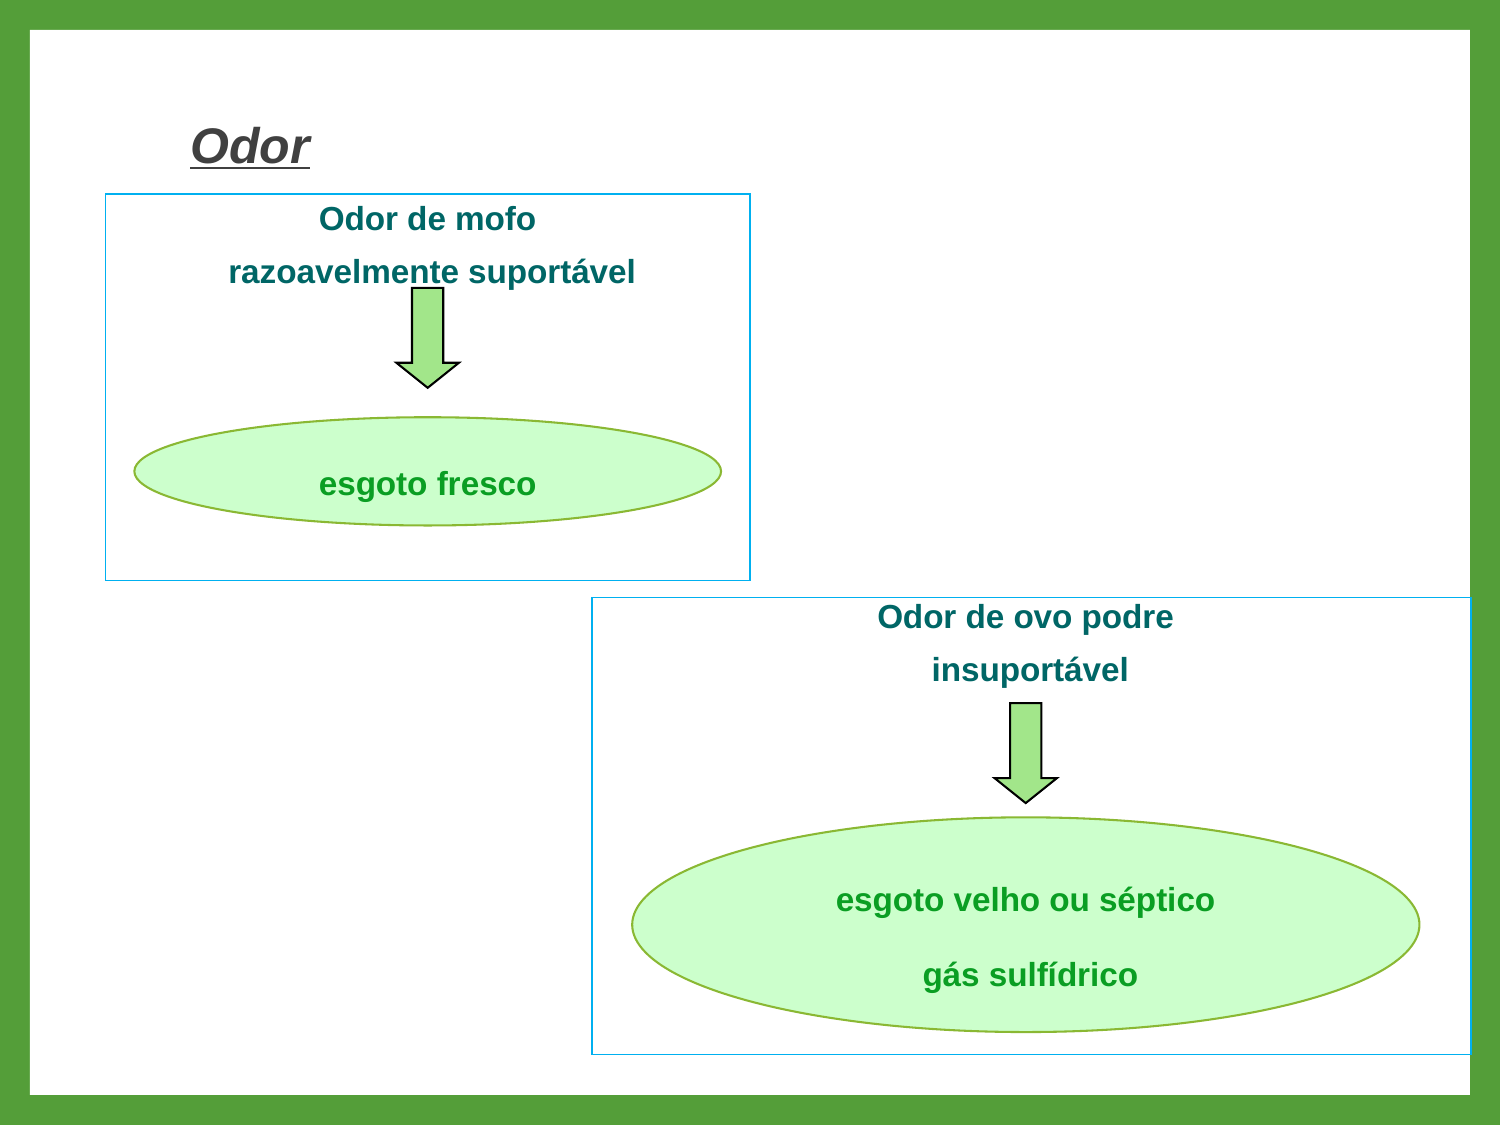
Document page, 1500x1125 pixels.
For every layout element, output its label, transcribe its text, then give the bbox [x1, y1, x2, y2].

text_box Odor [175, 73, 325, 182]
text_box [105, 187, 751, 582]
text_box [362, 585, 1500, 1055]
